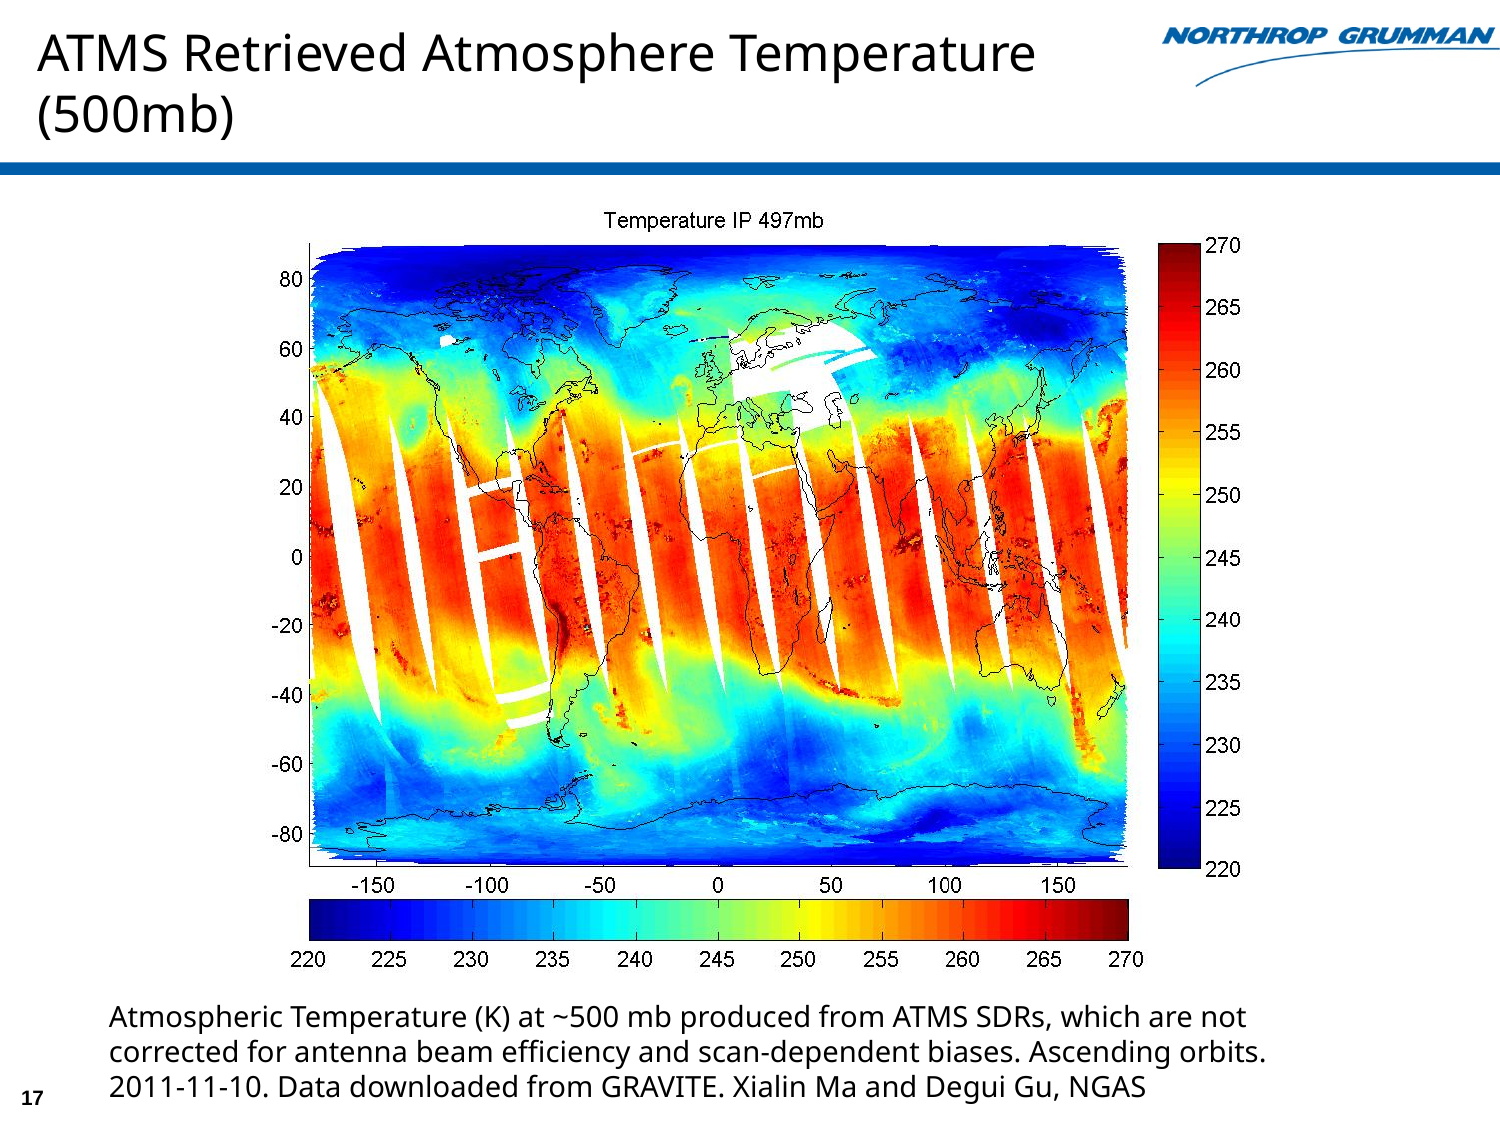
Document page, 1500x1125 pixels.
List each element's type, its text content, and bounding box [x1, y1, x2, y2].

title ATMS Retrieved Atmosphere Temperature (500mb) [37, 12, 1138, 151]
picture [1162, 27, 1500, 88]
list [152, 176, 1347, 1072]
text_box Atmospheric Temperature (K) at ~500 mb produced from ATMS SDRs, which are not corrected for antenna beam efficiency and scan-dependent biases. Ascending orbits. 2011-11-10. Data downloaded from GRAVITE. Xialin Ma and Degui Gu, NGAS [94, 990, 1340, 1111]
slide_number 17 [0, 1076, 66, 1125]
